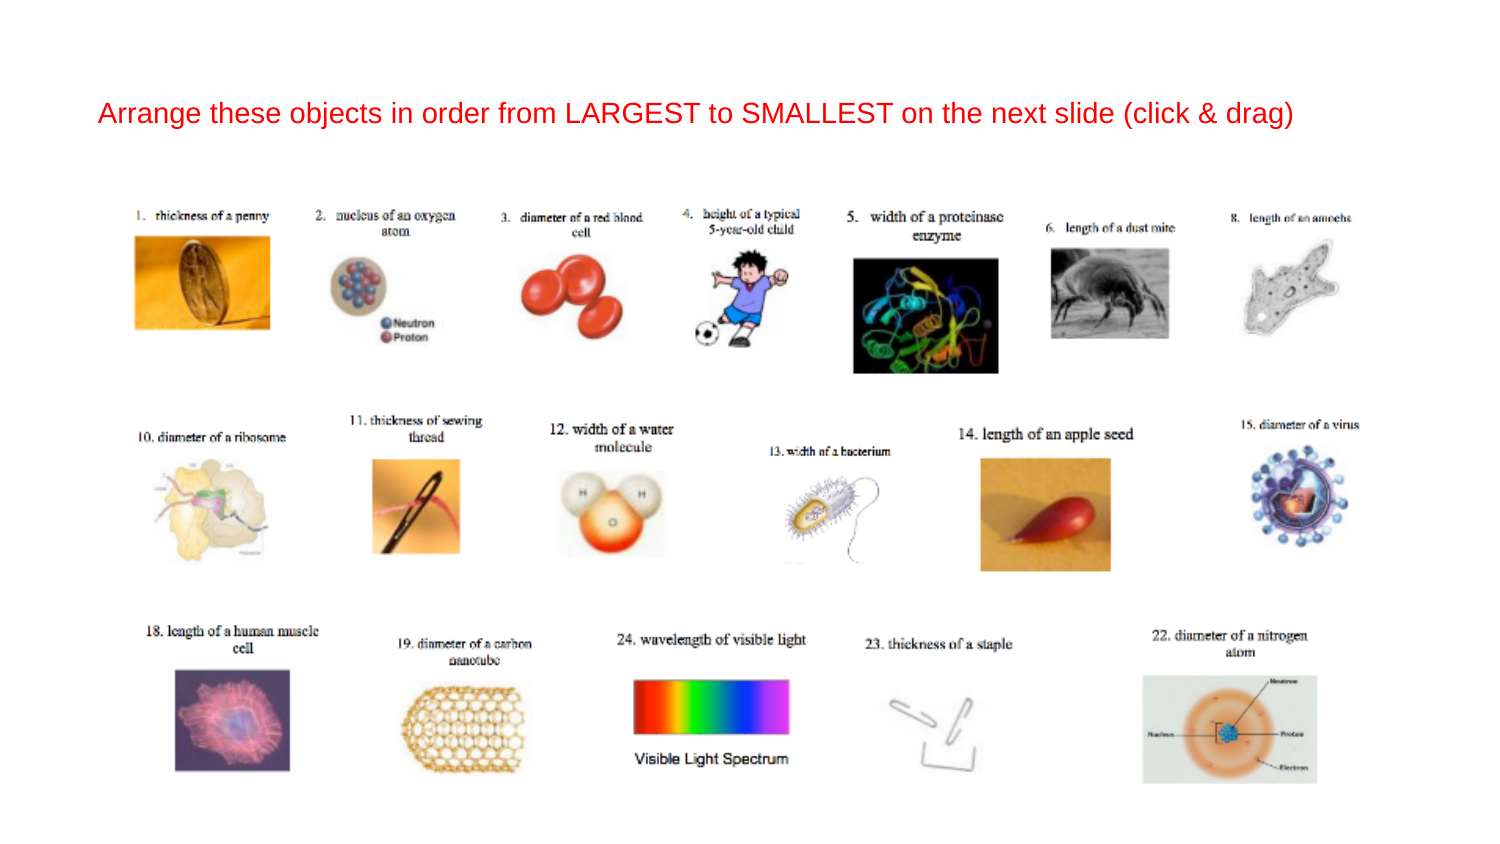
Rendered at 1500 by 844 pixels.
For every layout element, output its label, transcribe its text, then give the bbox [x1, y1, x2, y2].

picture [299, 194, 472, 359]
text_box Arrange these objects in order from LARGEST to SMALLEST on the next slide (click & drag) [82, 79, 1371, 145]
picture [751, 434, 909, 579]
picture [327, 400, 503, 566]
picture [124, 418, 300, 579]
picture [114, 194, 291, 359]
picture [610, 617, 814, 806]
picture [510, 407, 715, 589]
picture [1134, 612, 1324, 795]
picture [485, 194, 1199, 389]
picture [376, 626, 553, 796]
picture [1212, 407, 1386, 559]
picture [845, 624, 1033, 812]
picture [136, 612, 328, 785]
picture [1212, 200, 1371, 354]
picture [945, 413, 1147, 600]
